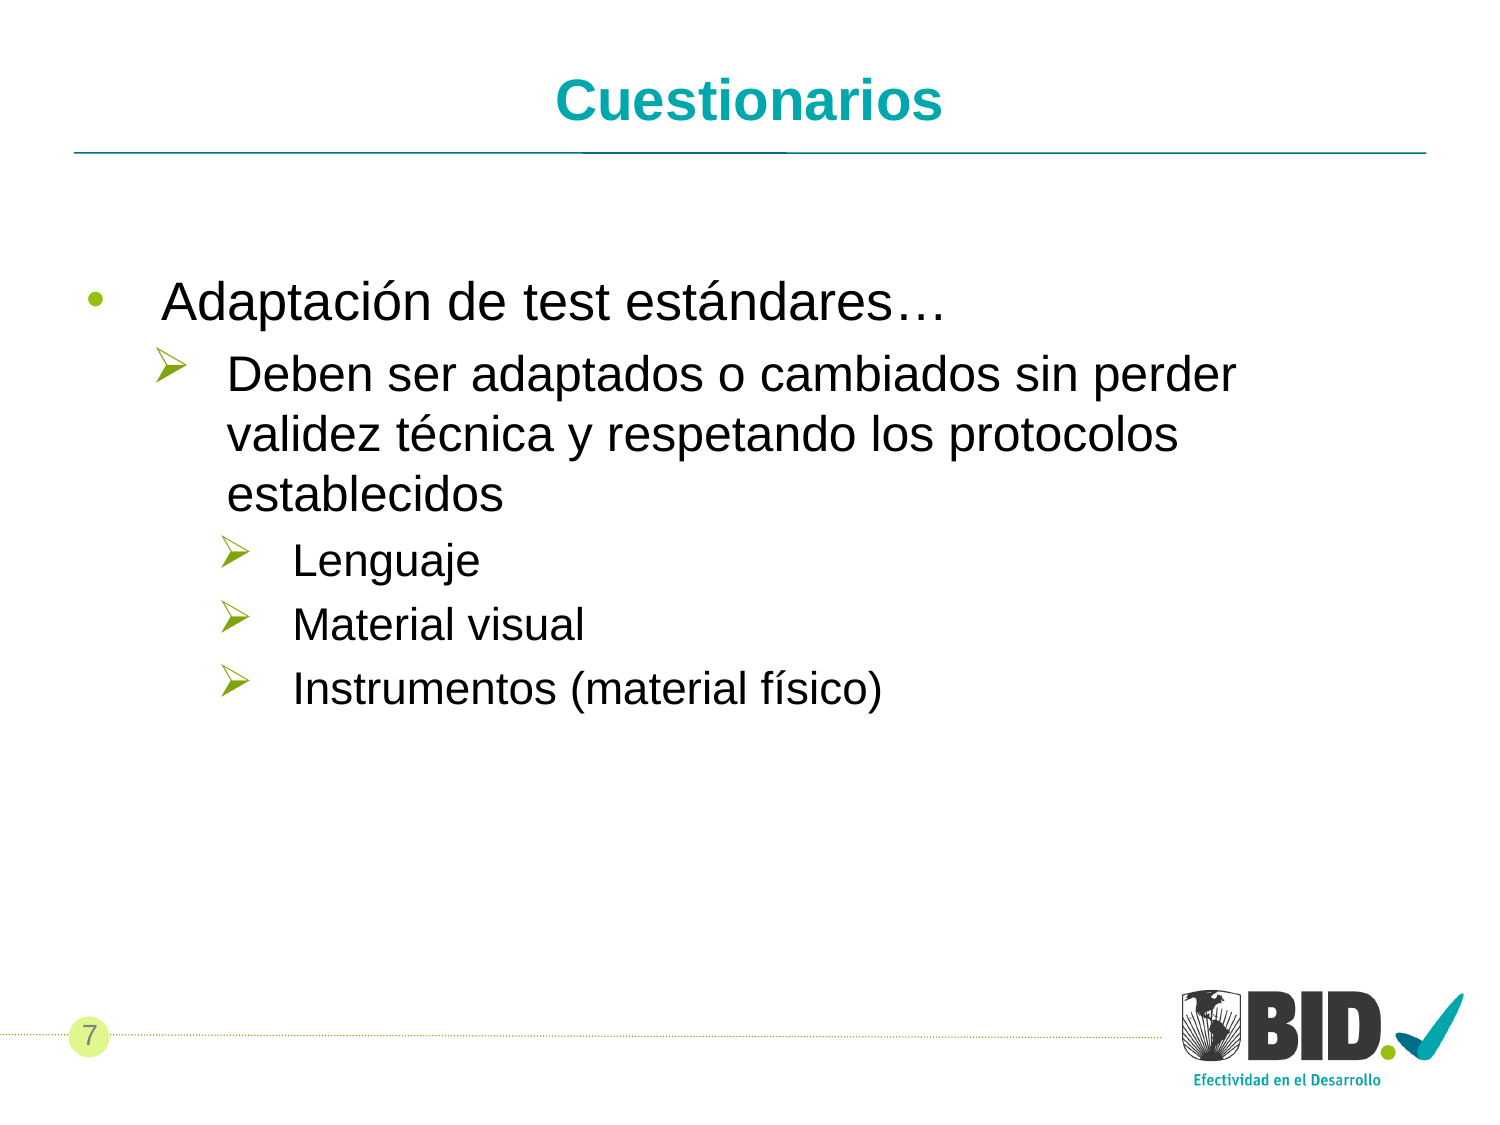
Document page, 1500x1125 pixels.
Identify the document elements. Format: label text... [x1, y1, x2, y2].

title Cuestionarios [74, 44, 1426, 151]
picture [1162, 972, 1483, 1103]
list Adaptación de test estándares… Deben ser adaptados o cambiados sin perder validez técnica y respetando los protocolos establecidos Lenguaje Material visual Instrumentos (material físico) [51, 258, 1403, 880]
slide_number 7 [66, 1004, 417, 1065]
